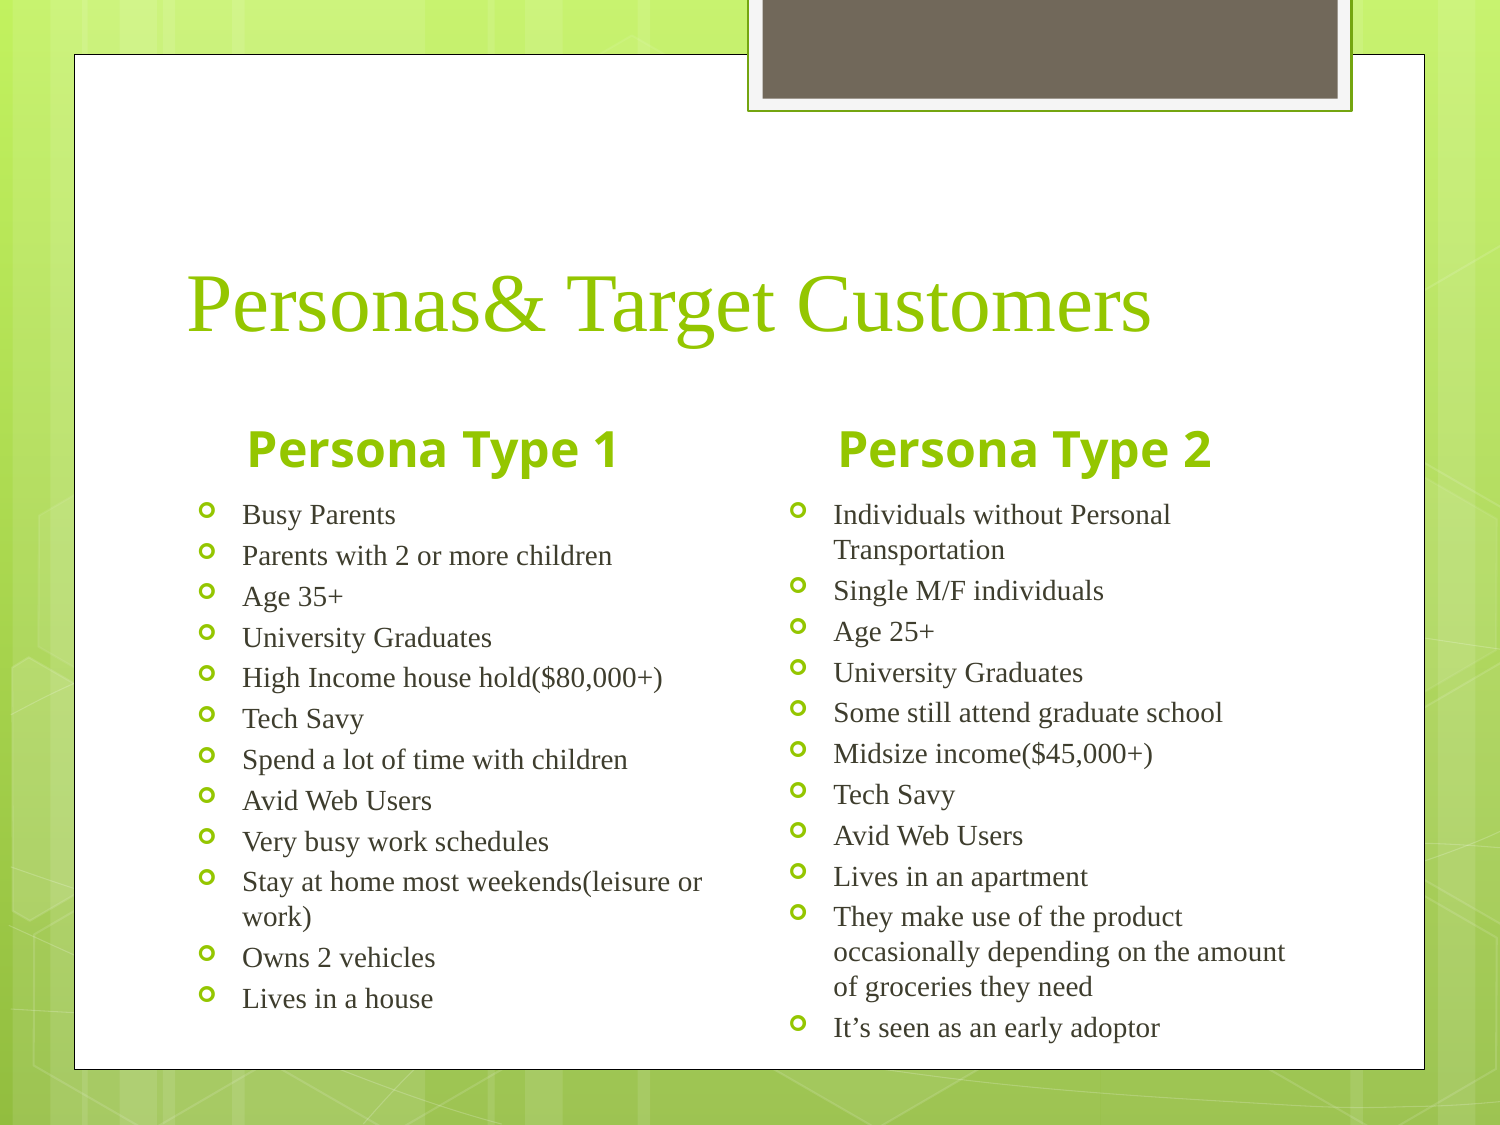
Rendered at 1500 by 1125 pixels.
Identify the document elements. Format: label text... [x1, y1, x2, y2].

list Individuals without Personal Transportation Single M/F individuals Age 25+ University Graduates Some still attend graduate school Midsize income($45,000+) Tech Savy Avid Web Users Lives in an apartment They make use of the product occasionally depending on the amount of groceries they need It’s seen as an early adoptor [761, 487, 1323, 954]
list Persona Type 2 [822, 379, 1324, 485]
list Busy Parents Parents with 2 or more children Age 35+ University Graduates High Income house hold($80,000+) Tech Savy Spend a lot of time with children Avid Web Users Very busy work schedules Stay at home most weekends(leisure or work) Owns 2 vehicles Lives in a house [170, 487, 732, 954]
list Persona Type 1 [231, 379, 734, 485]
title Personas& Target Customers [171, 168, 1324, 357]
